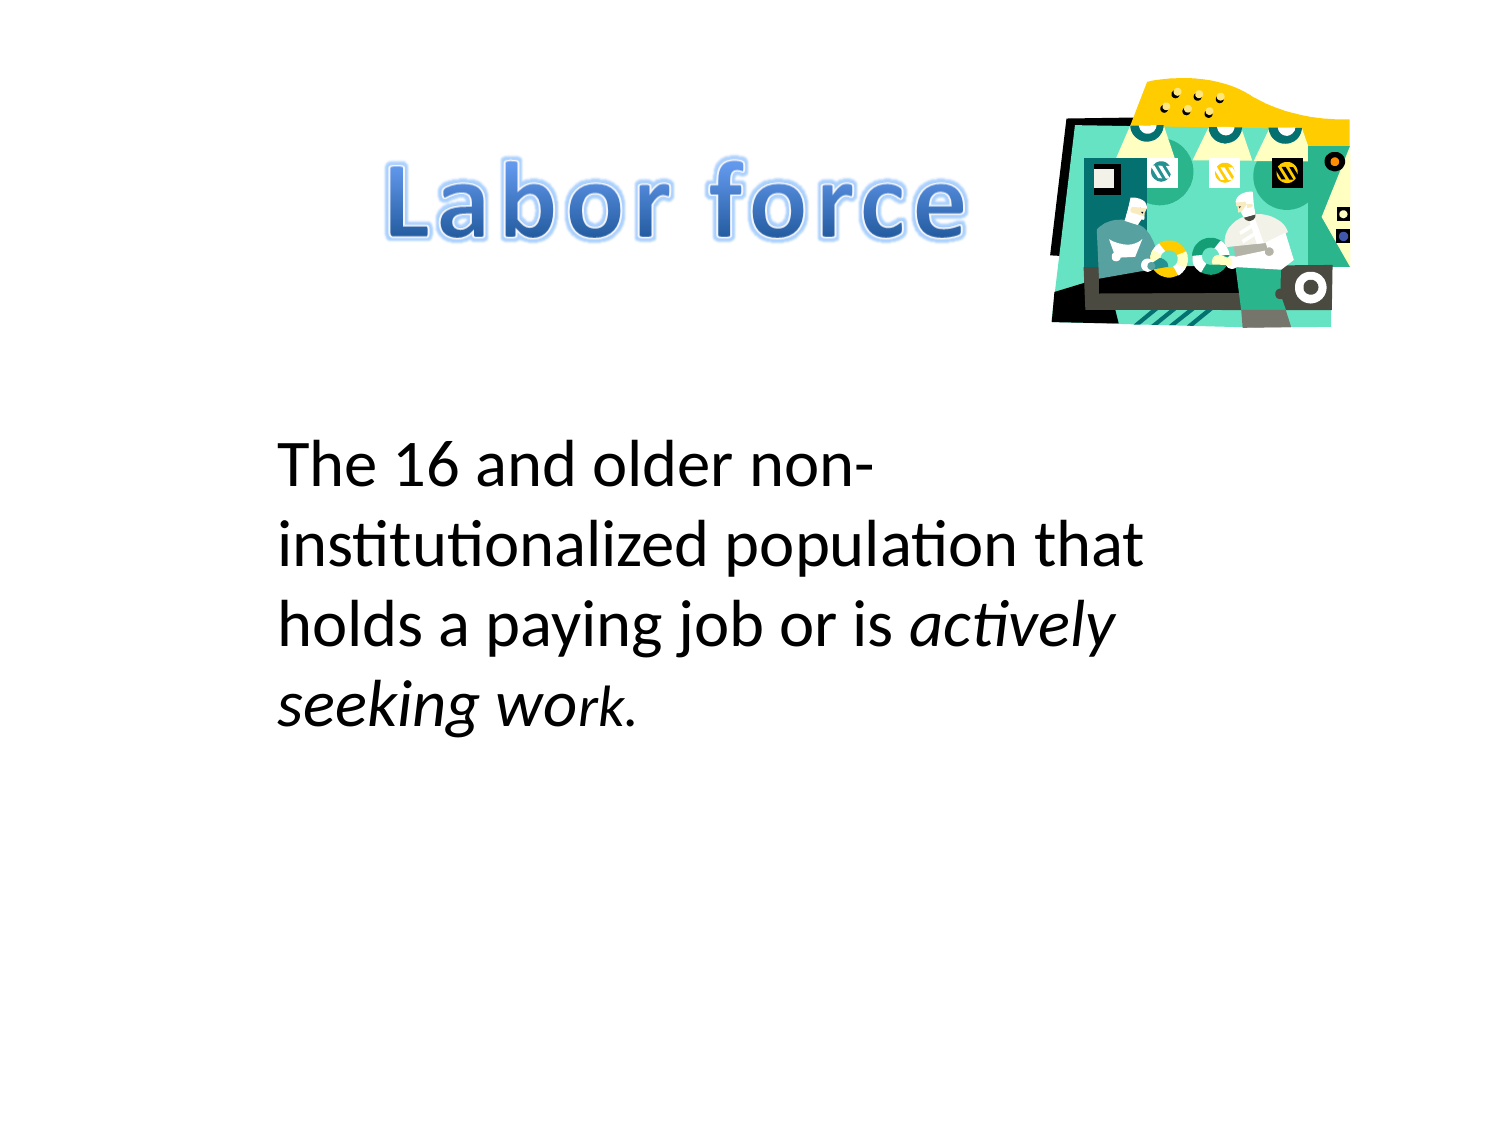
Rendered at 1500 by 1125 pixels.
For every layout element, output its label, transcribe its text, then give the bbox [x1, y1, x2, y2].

picture [306, 74, 1354, 332]
text_box The 16 and older non-institutionalized population that holds a paying job or is actively seeking work. [262, 412, 1206, 748]
